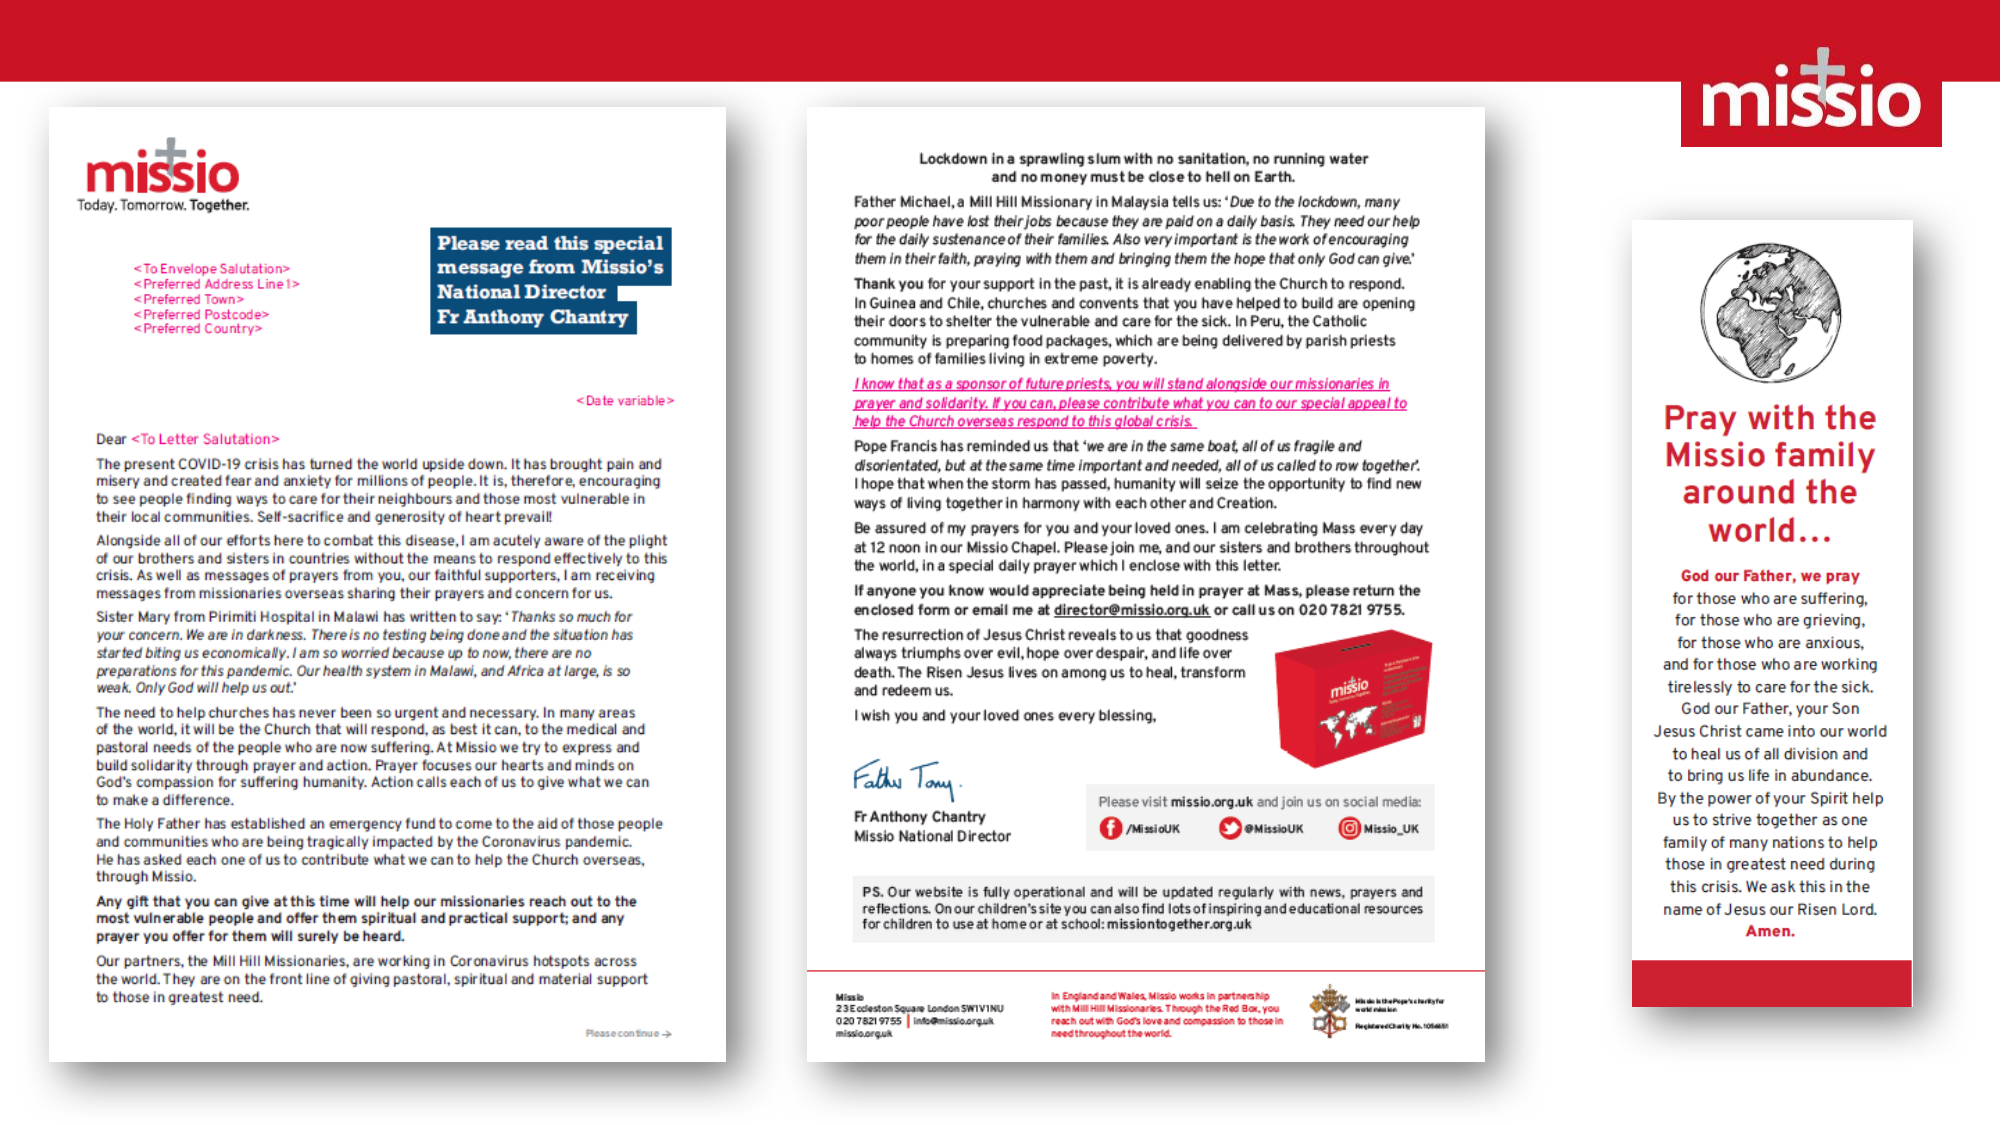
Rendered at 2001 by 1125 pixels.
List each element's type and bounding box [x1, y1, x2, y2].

text_box [0, 0, 2000, 83]
picture [1632, 220, 1913, 1007]
picture [49, 107, 726, 1062]
picture [807, 107, 1485, 1062]
picture [1681, 25, 1942, 147]
